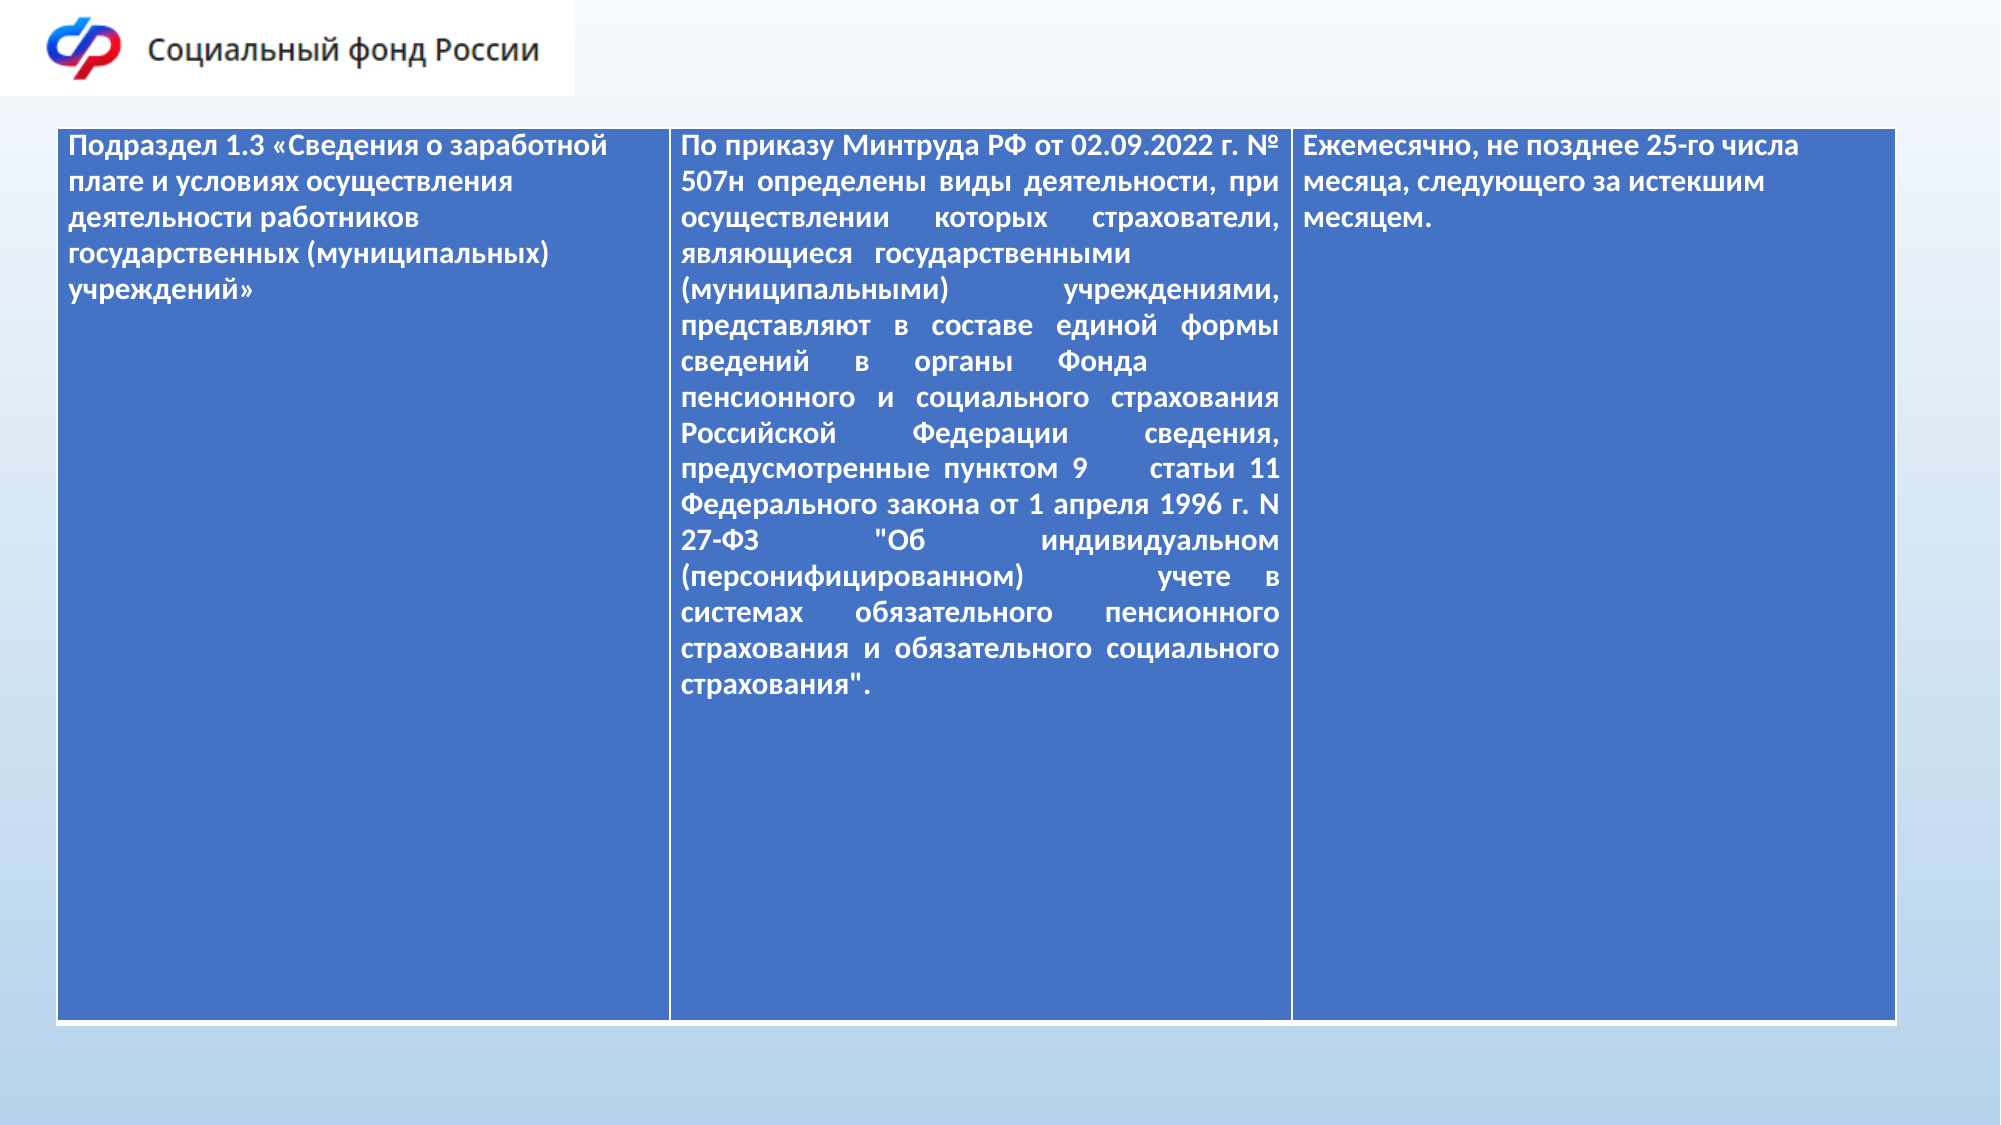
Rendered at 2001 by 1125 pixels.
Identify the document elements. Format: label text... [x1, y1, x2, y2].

table_header Подраздел 1.3 «Сведения о заработной плате и условиях осуществления деятельности работников государственных (муниципальных) учреждений» [58, 129, 669, 1020]
table_header Ежемесячно, не позднее 25-го числа месяца, следующего за истекшим месяцем. [1293, 129, 1895, 1020]
picture [0, 0, 575, 96]
table_header По приказу Минтруда РФ от 02.09.2022 г. № 507н определены виды деятельности, при осуществлении которых страхователи, являющиеся государственными (муниципальными) учреждениями, представляют в составе единой формы сведений в органы Фонда пенсионного и социального страхования Российской Федерации сведения, предусмотренные пунктом 9 статьи 11 Федерального закона от 1 апреля 1996 г. N 27-ФЗ "Об индивидуальном (персонифицированном) учете в системах обязательного пенсионного страхования и обязательного социального страхования". [671, 129, 1291, 1020]
